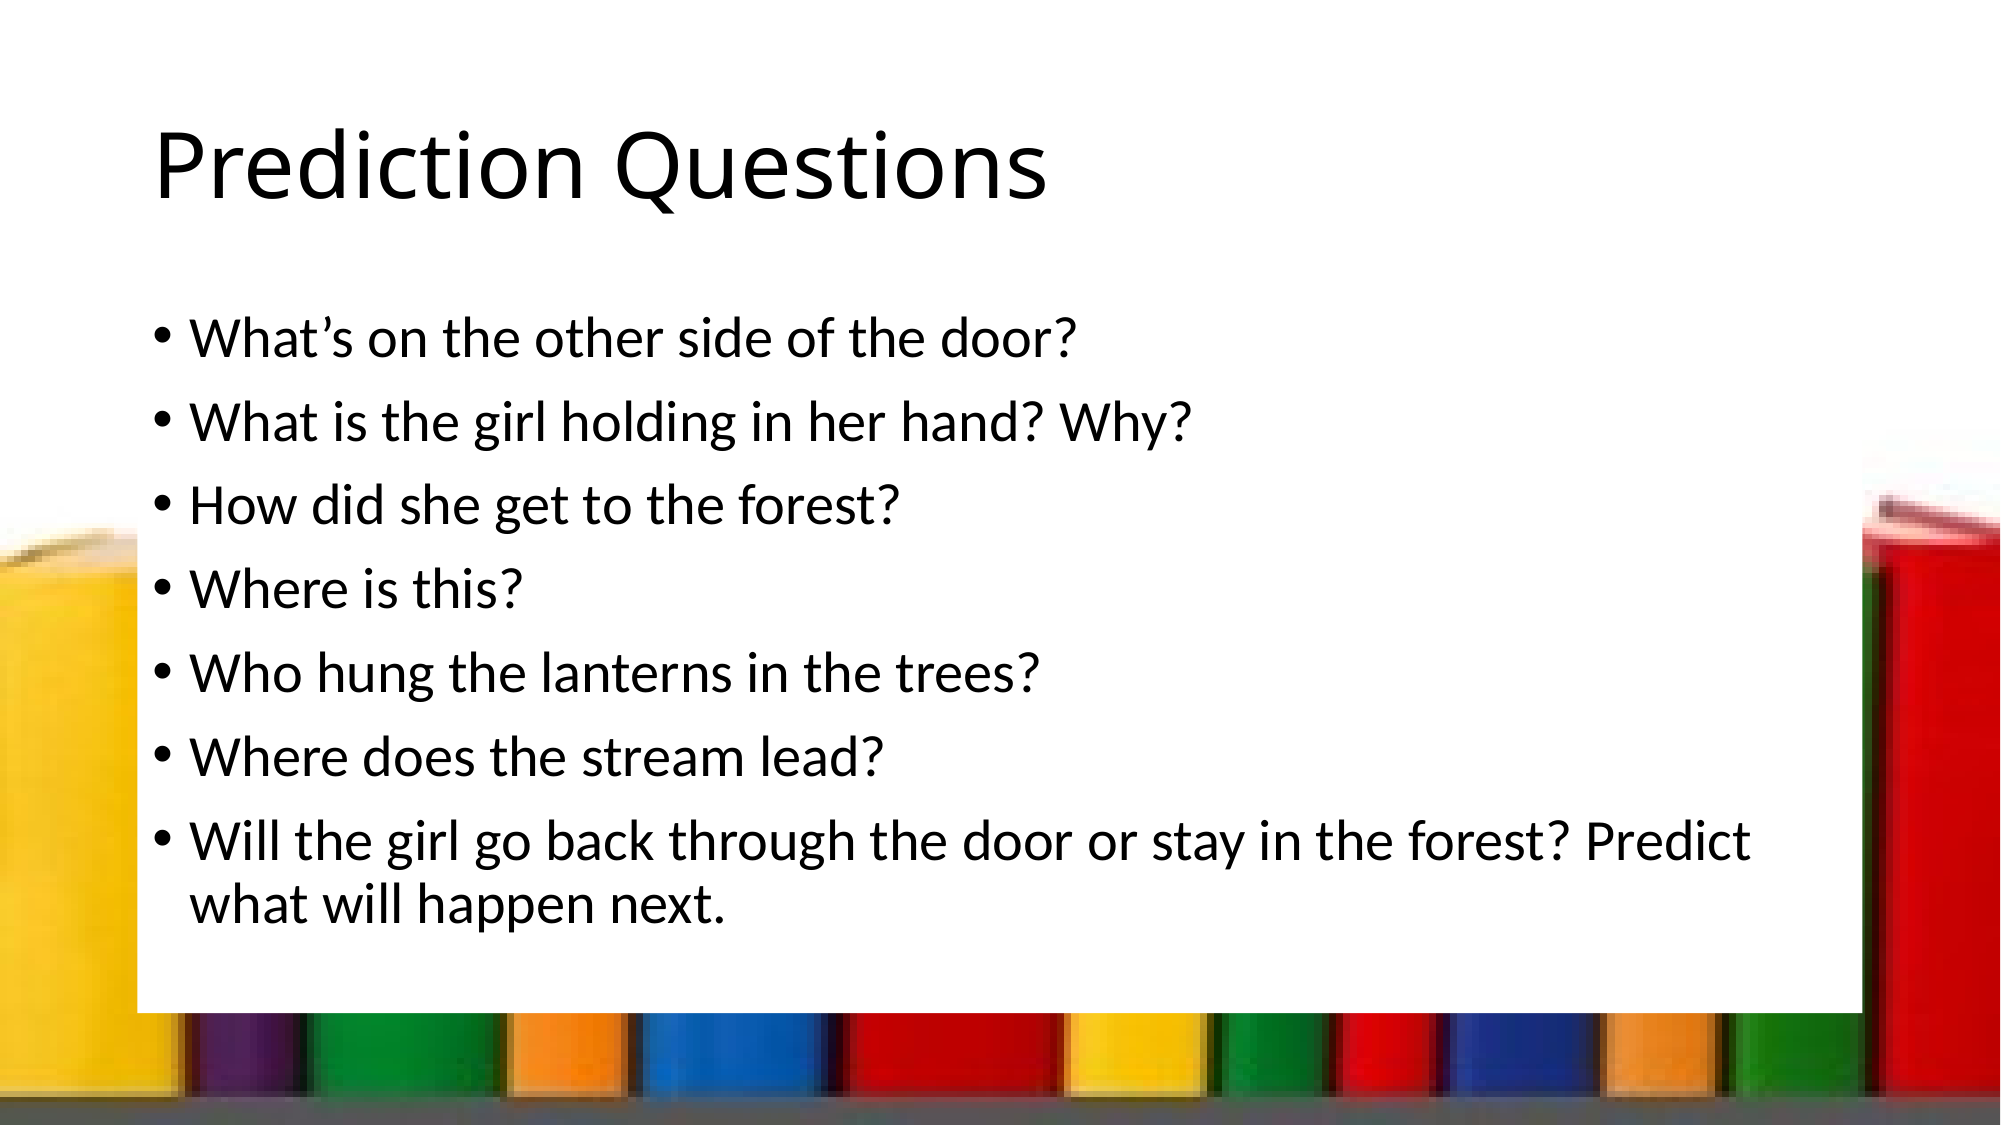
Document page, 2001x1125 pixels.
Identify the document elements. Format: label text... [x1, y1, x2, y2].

title Prediction Questions [137, 59, 1863, 278]
list What’s on the other side of the door? What is the girl holding in her hand? Why? How did she get to the forest? Where is this? Who hung the lanterns in the trees? Where does the stream lead? Will the girl go back through the door or stay in the forest? Predict what will happen next. [137, 299, 1863, 1014]
picture [0, 0, 2001, 1125]
